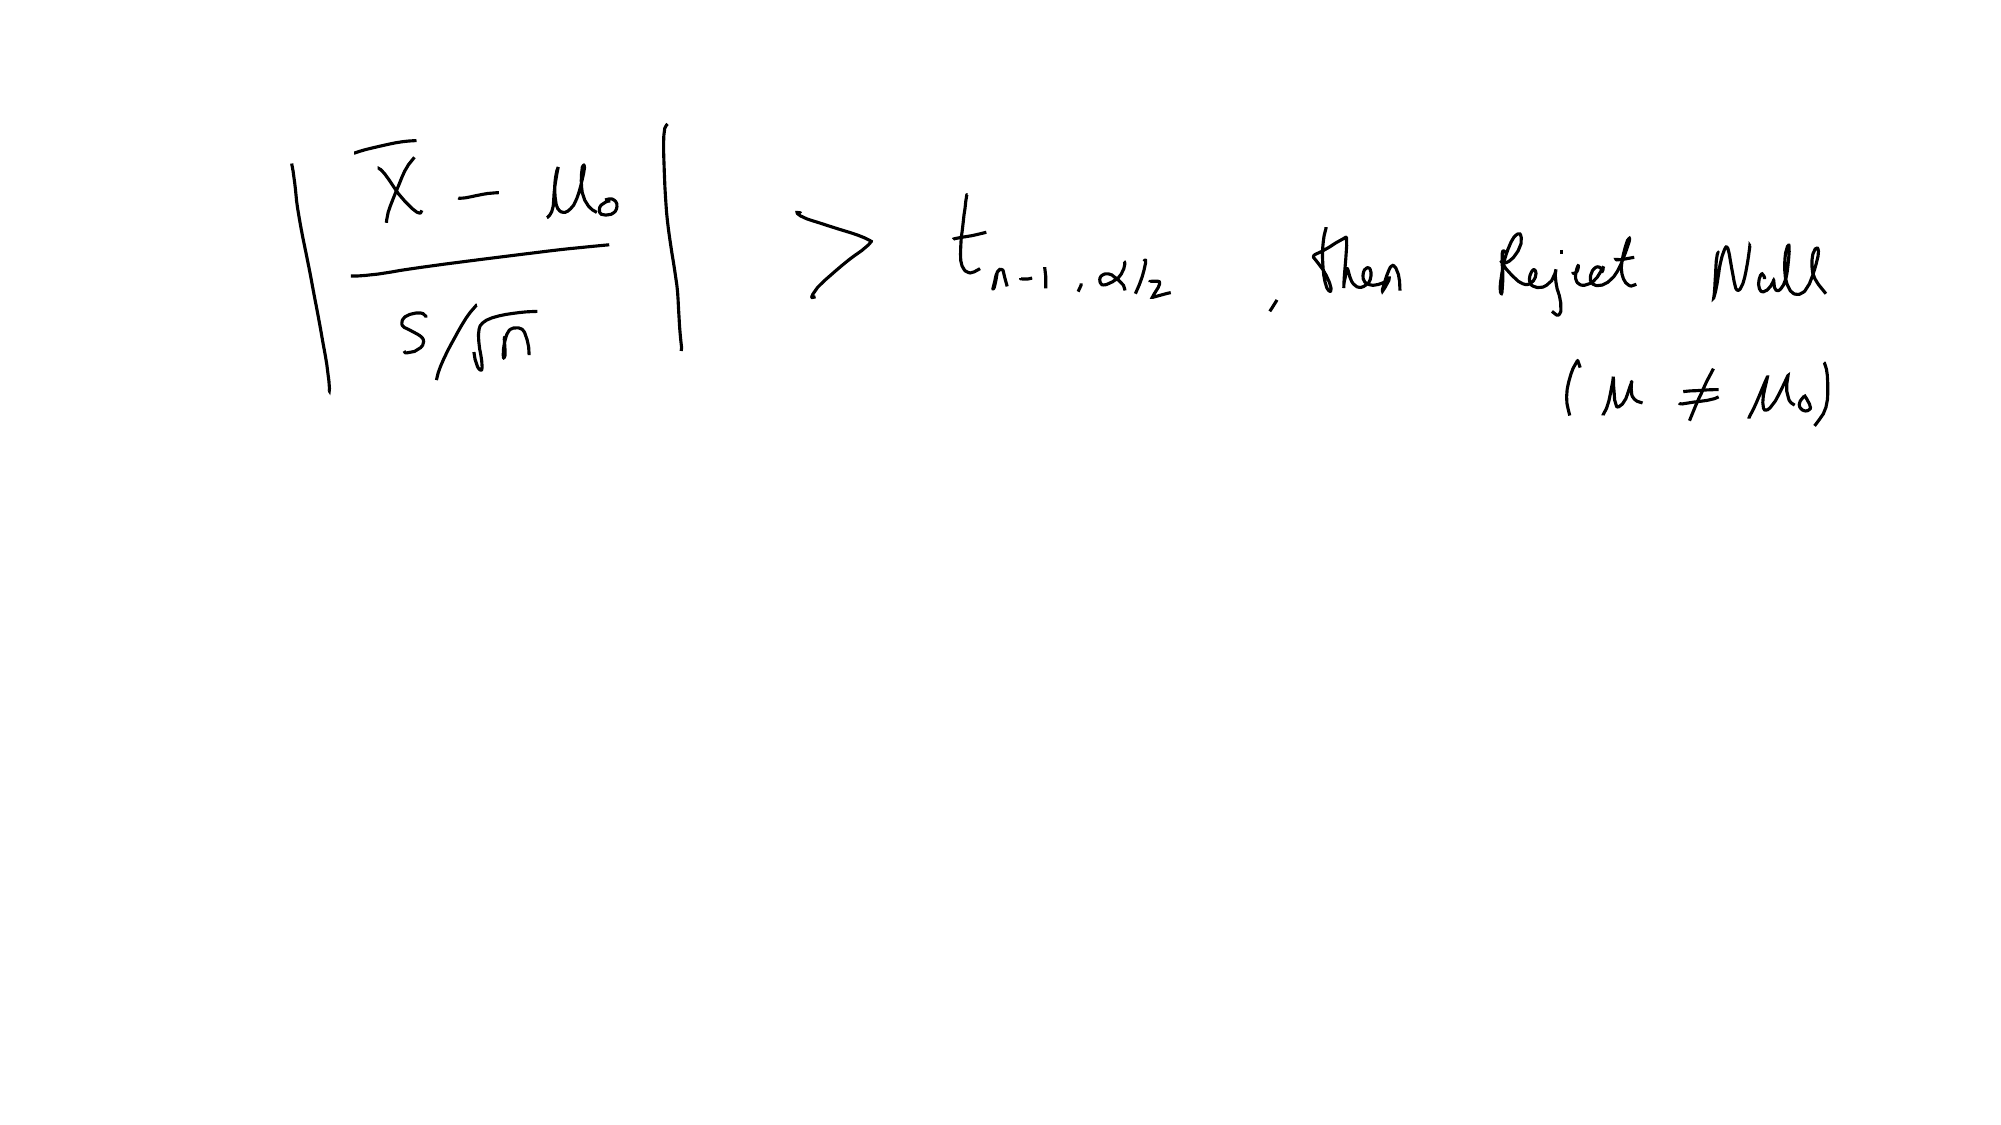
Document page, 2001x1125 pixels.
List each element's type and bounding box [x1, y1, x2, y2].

text_box [1679, 362, 1828, 426]
text_box [1713, 245, 1826, 298]
text_box [1566, 360, 1643, 416]
text_box [1500, 233, 1637, 316]
text_box [796, 211, 872, 299]
text_box [354, 140, 422, 163]
text_box [663, 123, 683, 352]
text_box [953, 194, 1171, 298]
text_box [291, 163, 618, 391]
text_box [1269, 227, 1400, 312]
